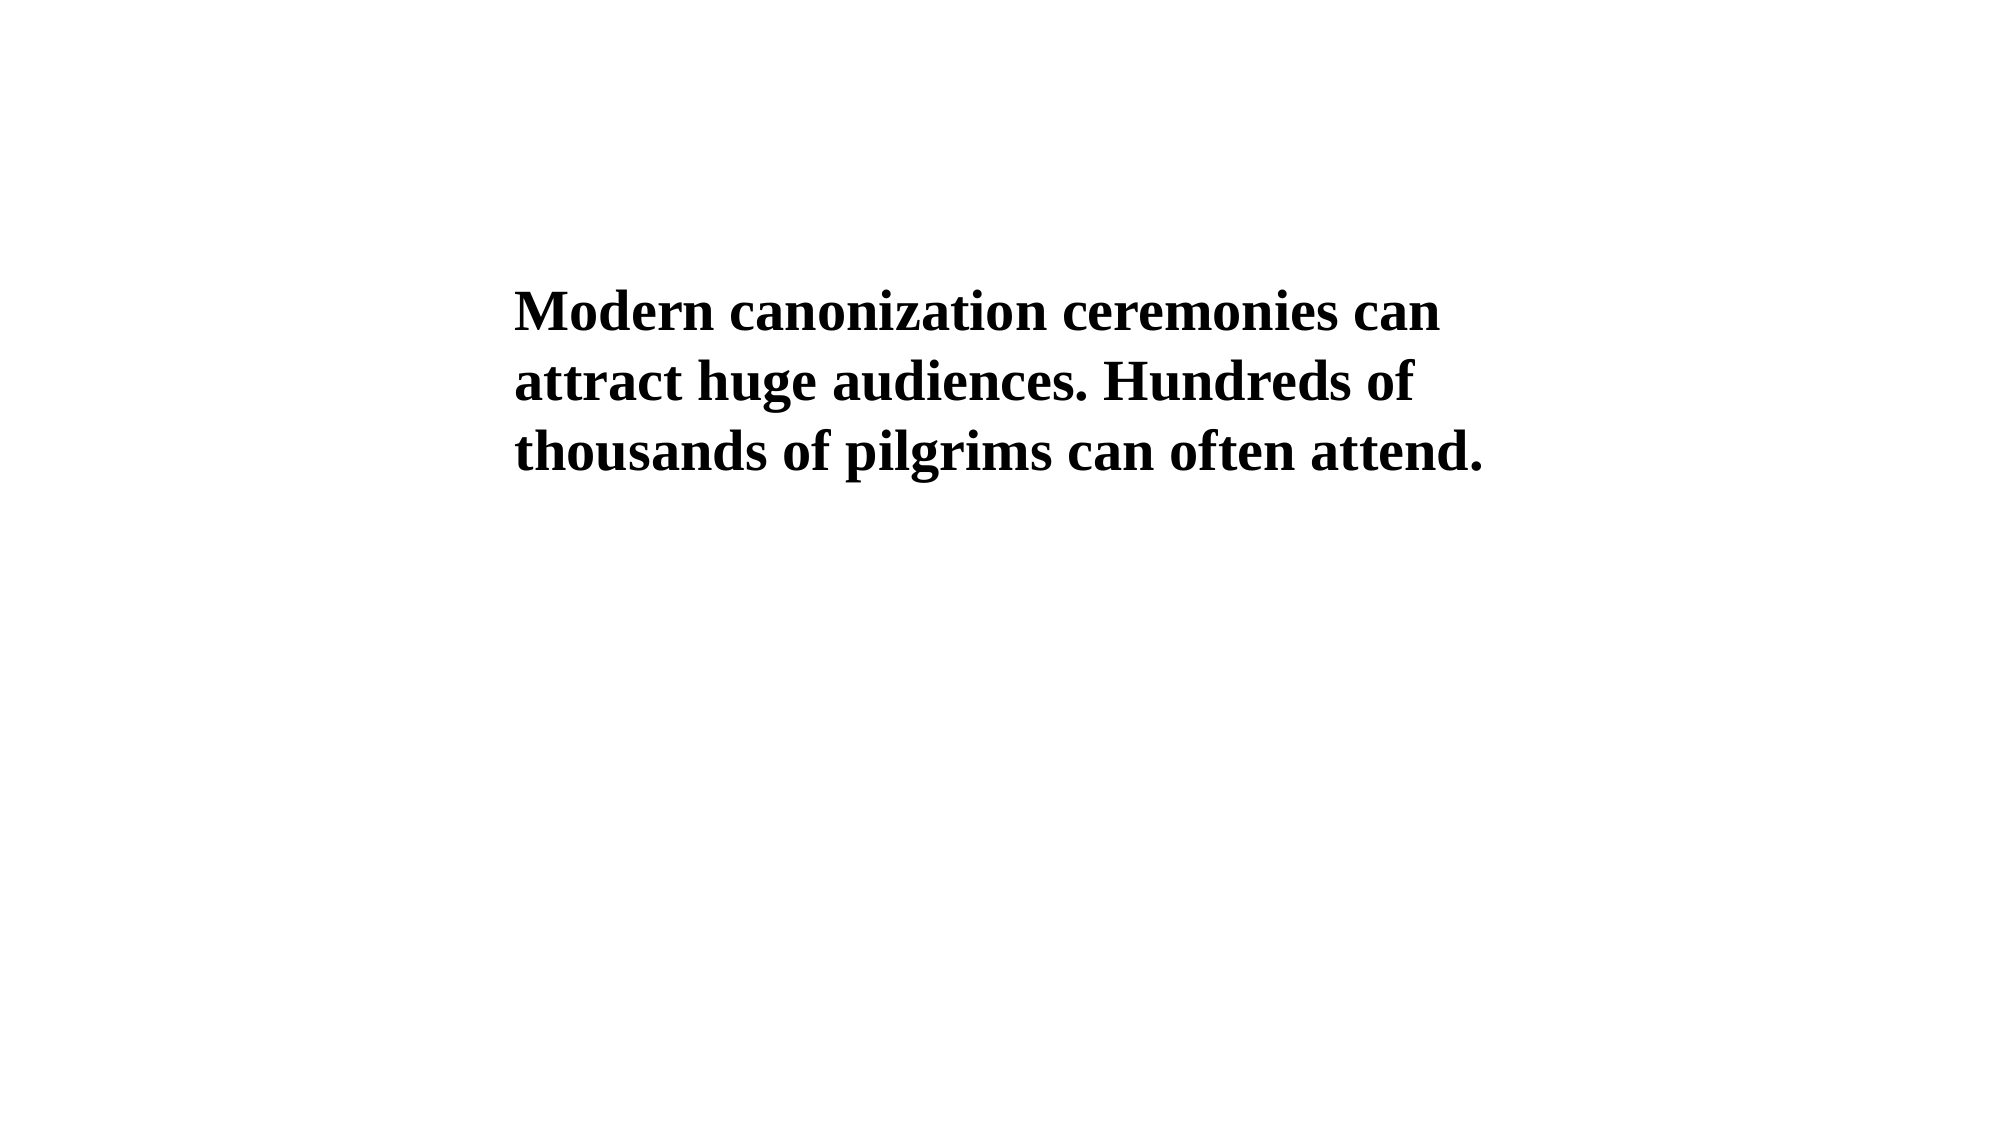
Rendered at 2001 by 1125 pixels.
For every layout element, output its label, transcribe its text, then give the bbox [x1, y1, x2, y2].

text_box Modern canonization ceremonies can attract huge audiences. Hundreds of thousands of pilgrims can often attend. [500, 264, 1500, 490]
